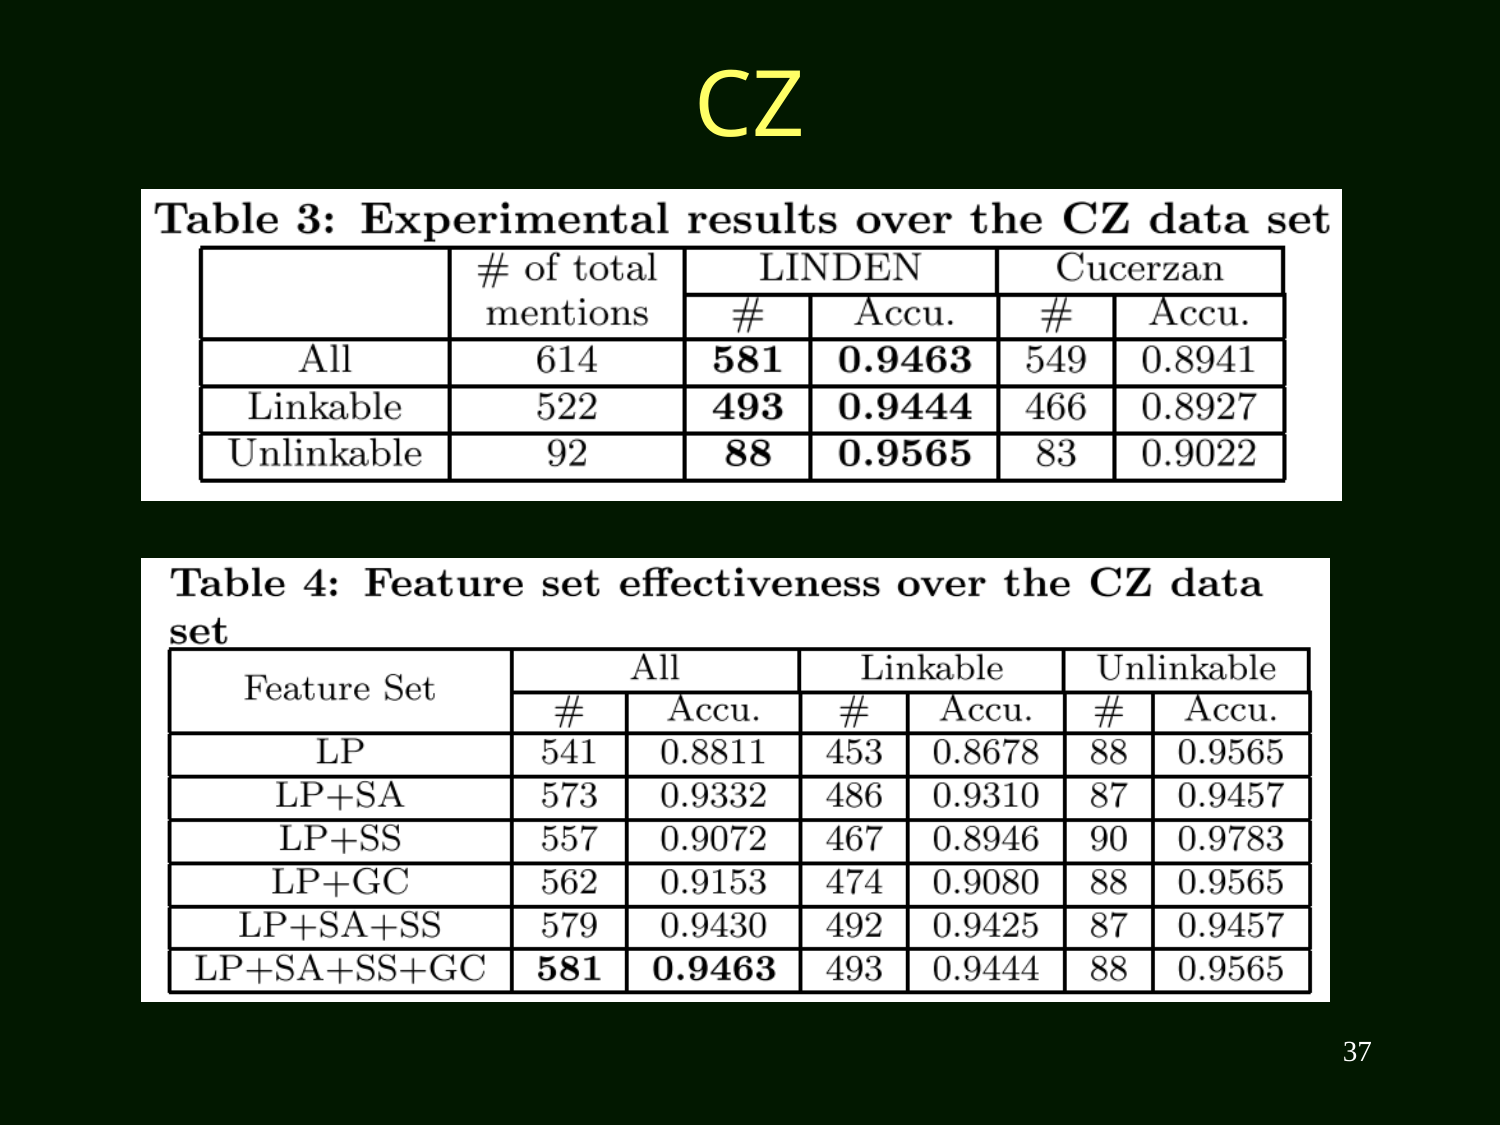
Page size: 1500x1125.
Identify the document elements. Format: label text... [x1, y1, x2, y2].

title CZ [112, 31, 1388, 169]
picture [141, 557, 1330, 1003]
slide_number 37 [1074, 1024, 1388, 1101]
picture [141, 189, 1342, 501]
